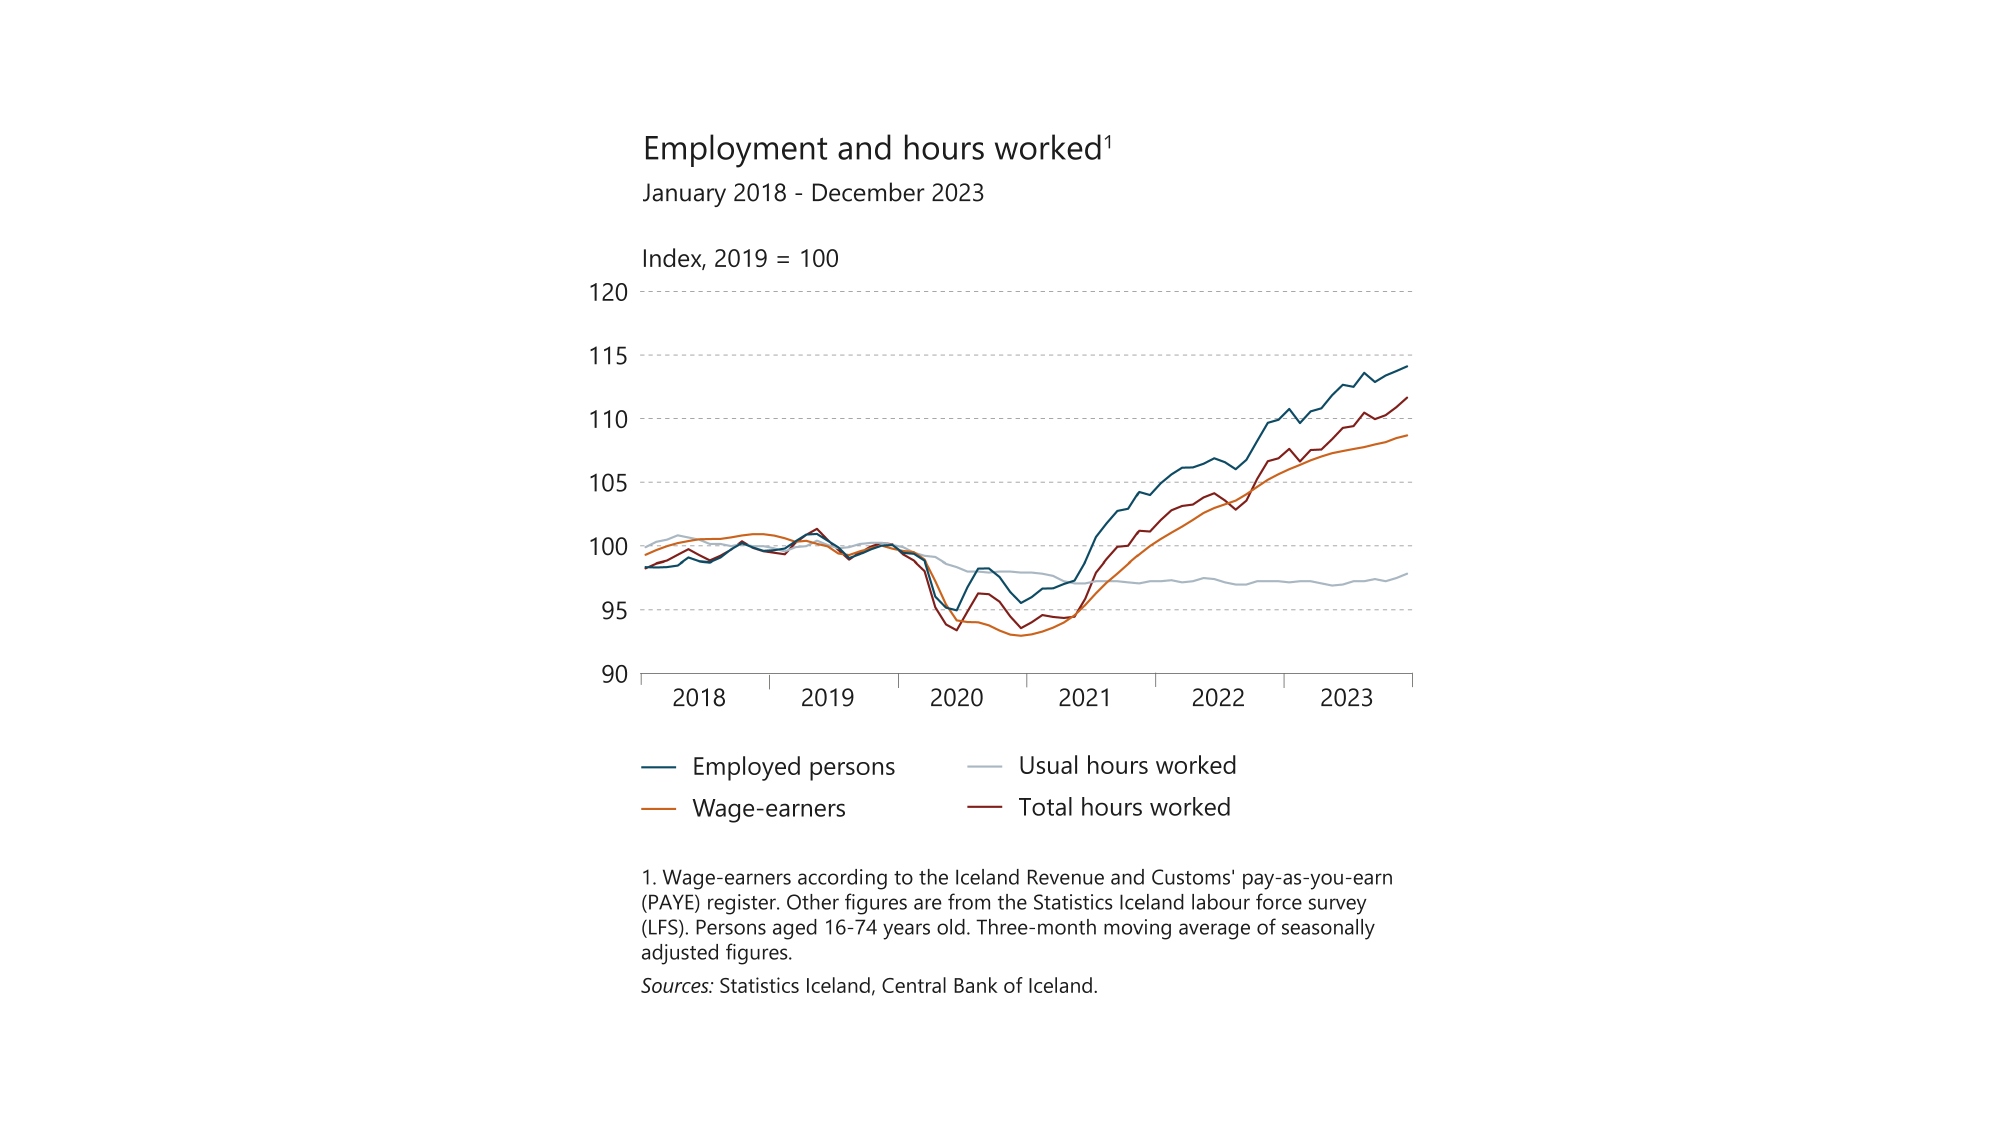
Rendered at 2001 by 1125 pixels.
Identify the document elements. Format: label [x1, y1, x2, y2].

picture [587, 119, 1413, 1006]
